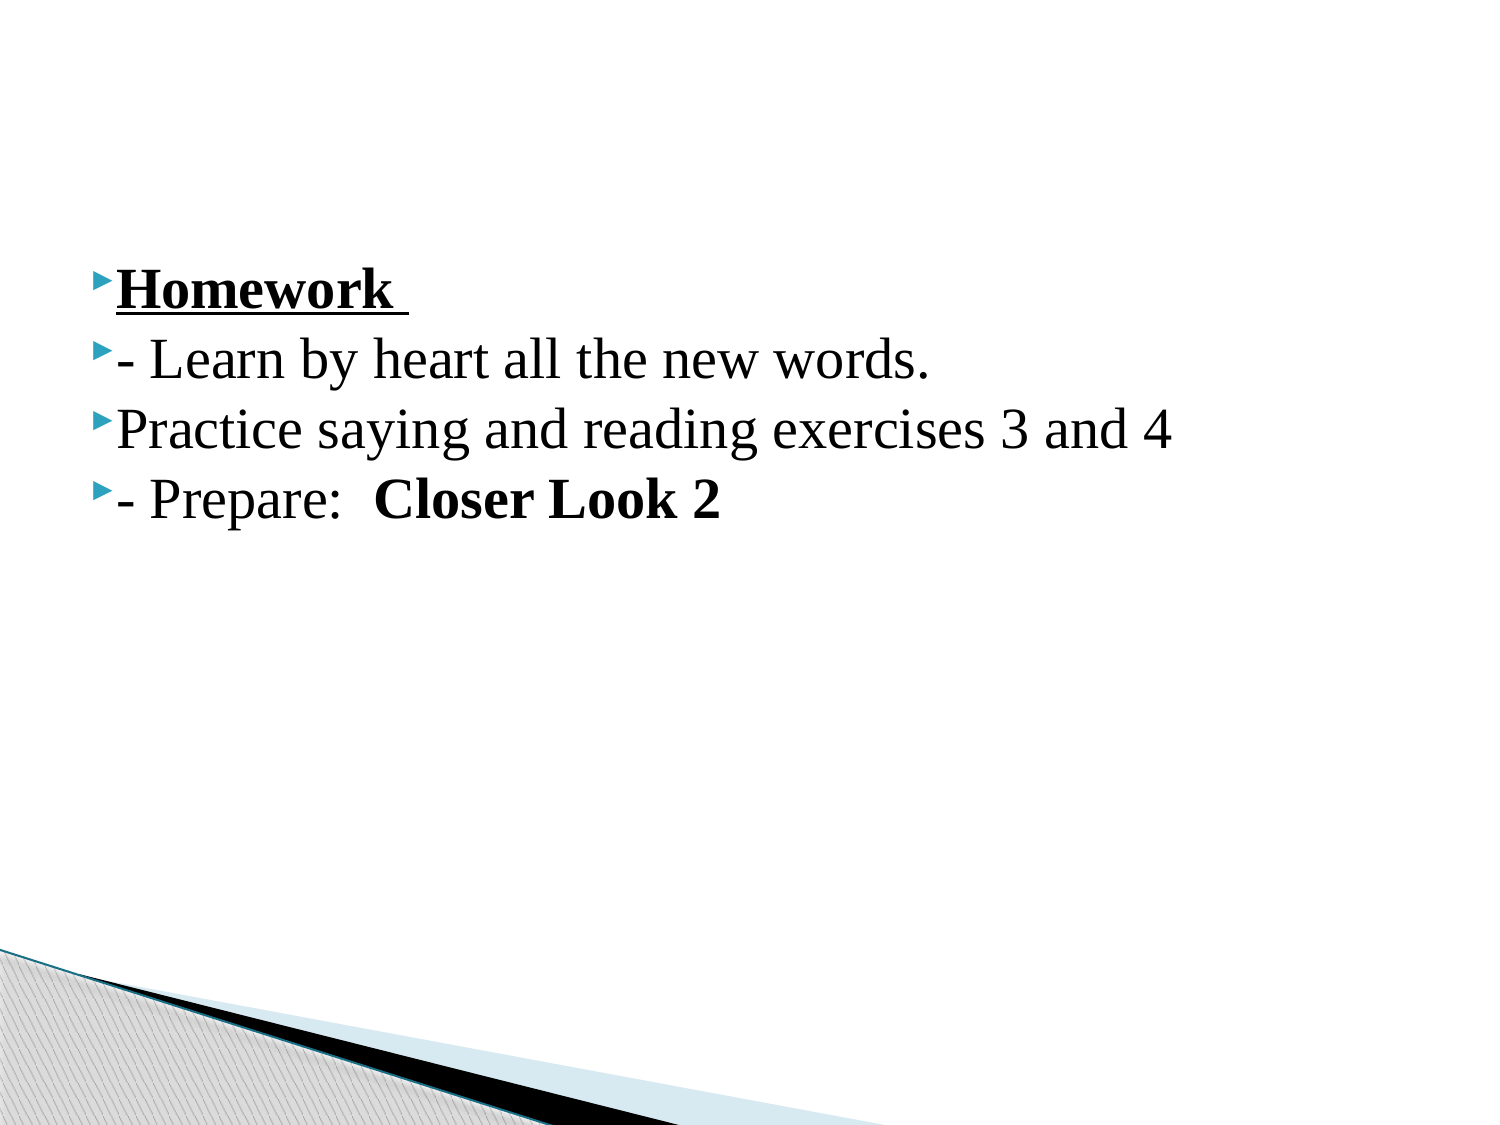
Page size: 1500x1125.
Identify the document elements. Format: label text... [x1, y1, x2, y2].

list Homework - Learn by heart all the new words. Practice saying and reading exercises 3 and 4 - Prepare: Closer Look 2 [75, 243, 1425, 986]
